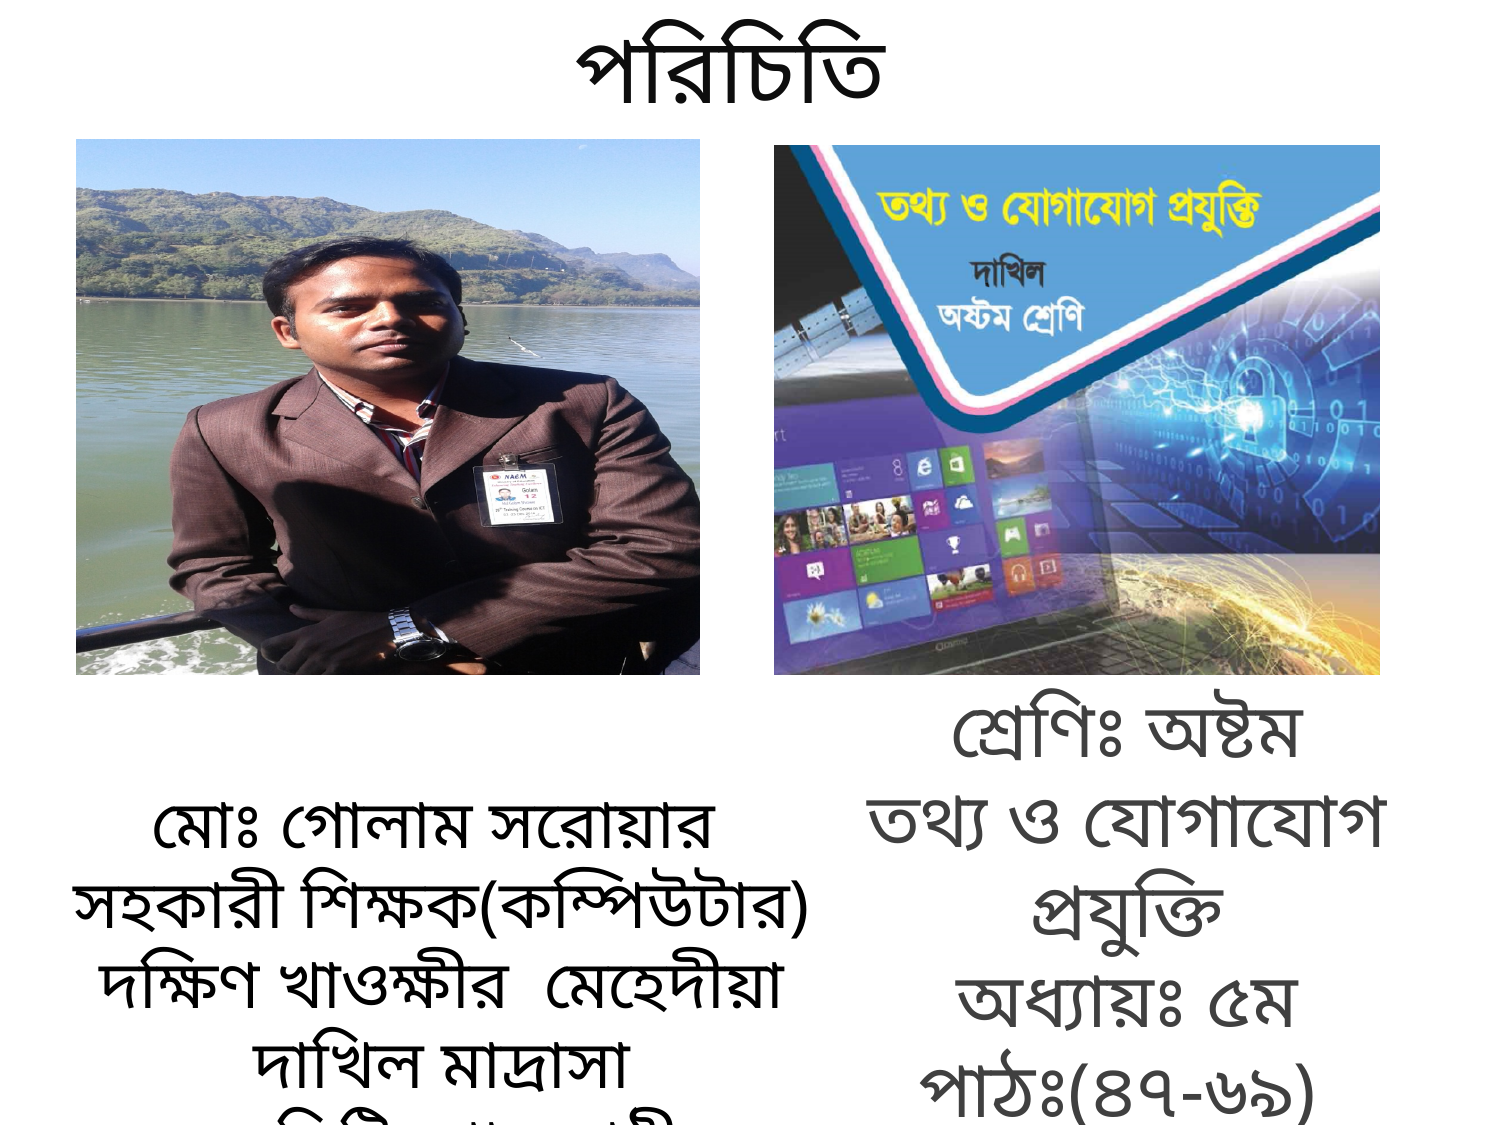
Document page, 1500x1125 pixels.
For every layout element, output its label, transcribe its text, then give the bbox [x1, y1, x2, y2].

text_box পরিচিতি [412, 4, 1048, 130]
text_box শ্রেণিঃ অষ্টম তথ্য ও যোগাযোগ প্রযুক্তি অধ্যায়ঃ ৫ম পাঠঃ(৪৭-৬৯) [751, 674, 1500, 1125]
text_box মোঃ গোলাম সরোয়ার সহকারী শিক্ষক(কম্পিউটার) দক্ষিণ খাওক্ষীর মেহেদীয়া দাখিল মাদ্রাসা নলছিটি, ঝালকাঠী [8, 774, 751, 1125]
picture [76, 138, 701, 676]
picture [774, 145, 1380, 676]
